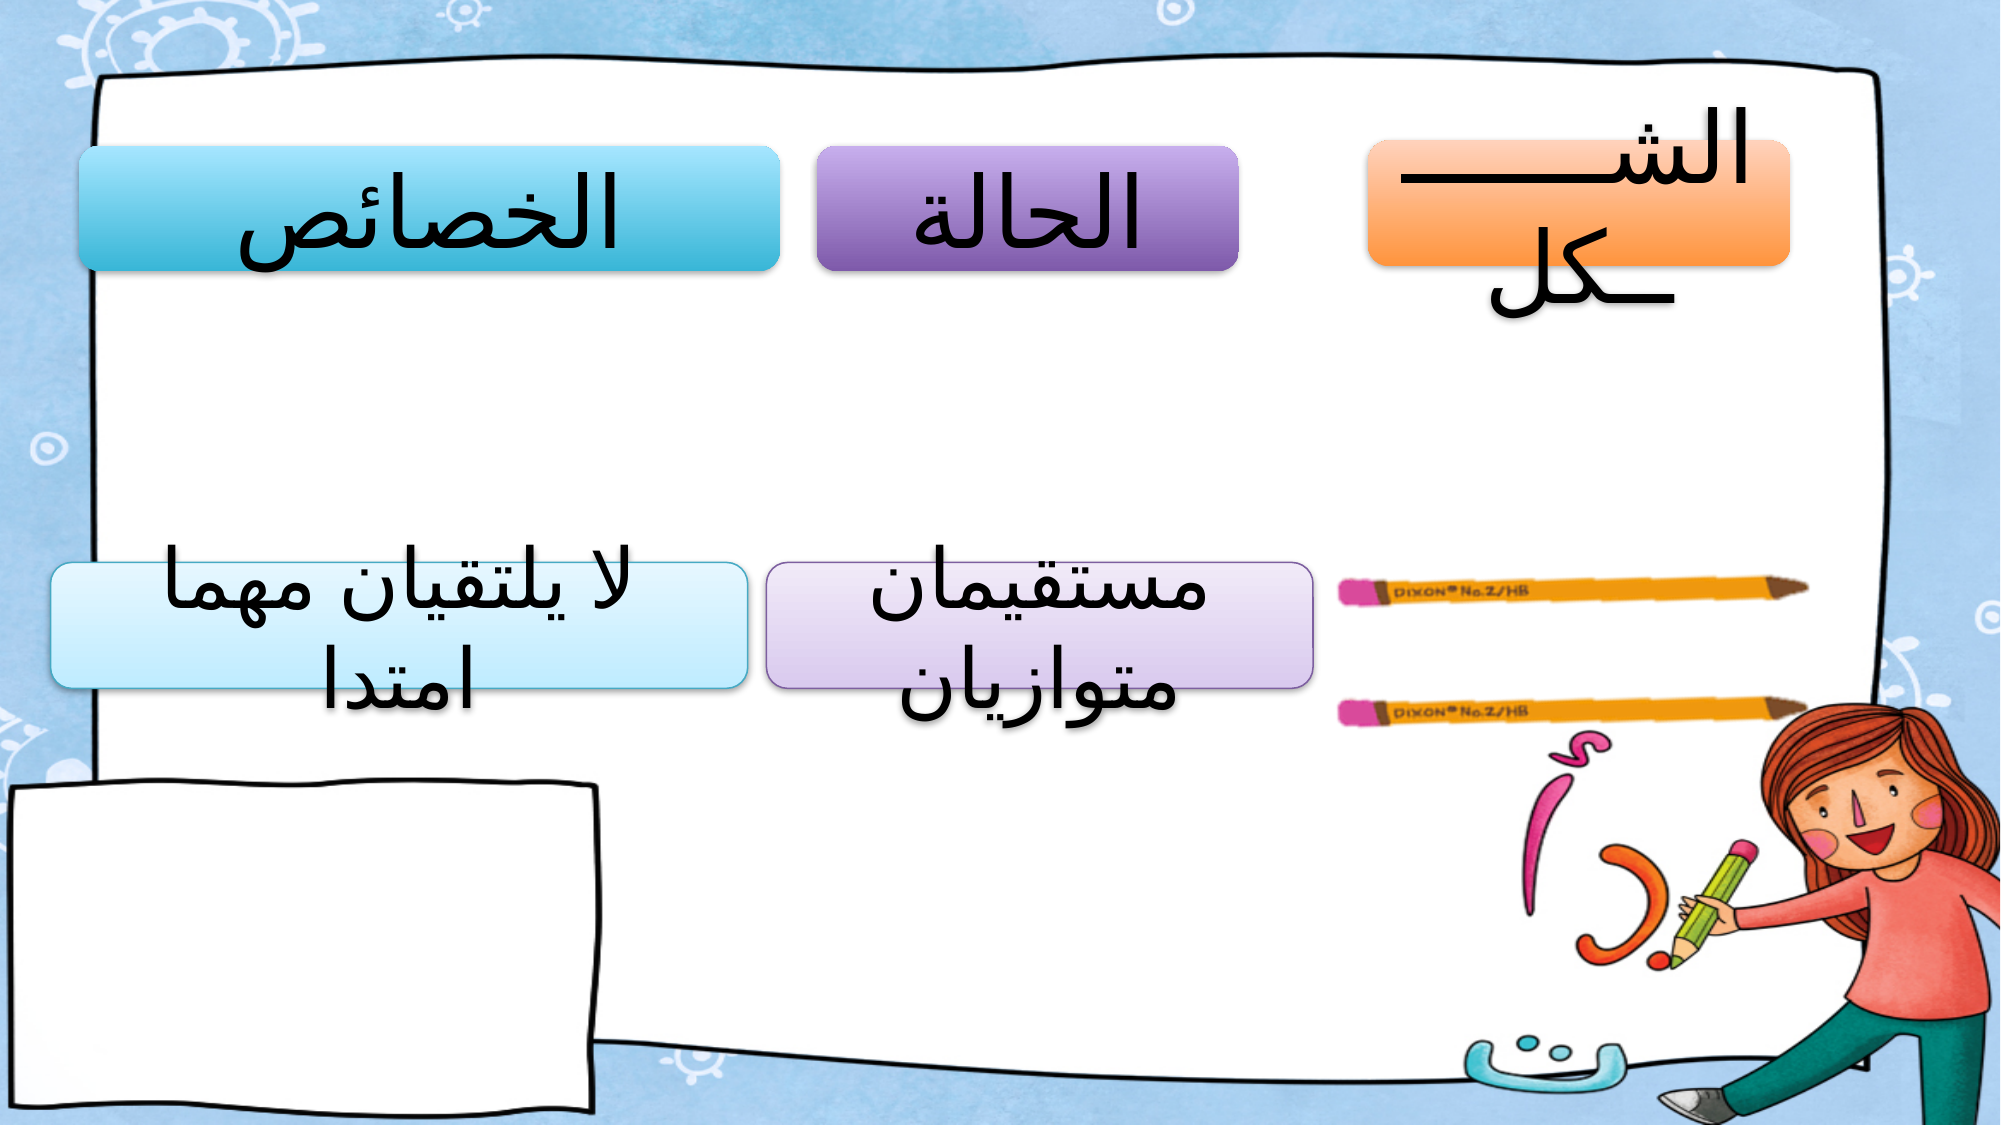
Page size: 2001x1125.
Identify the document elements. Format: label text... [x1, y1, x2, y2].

text_box لا يلتقيان مهما امتدا [49, 561, 749, 690]
text_box الحالة [816, 145, 1239, 272]
text_box الشـــــــــكل [1368, 140, 1791, 238]
text_box الخصائص [78, 145, 780, 272]
text_box مستقيمان متوازيان [765, 561, 1226, 690]
picture [0, 0, 2001, 1125]
